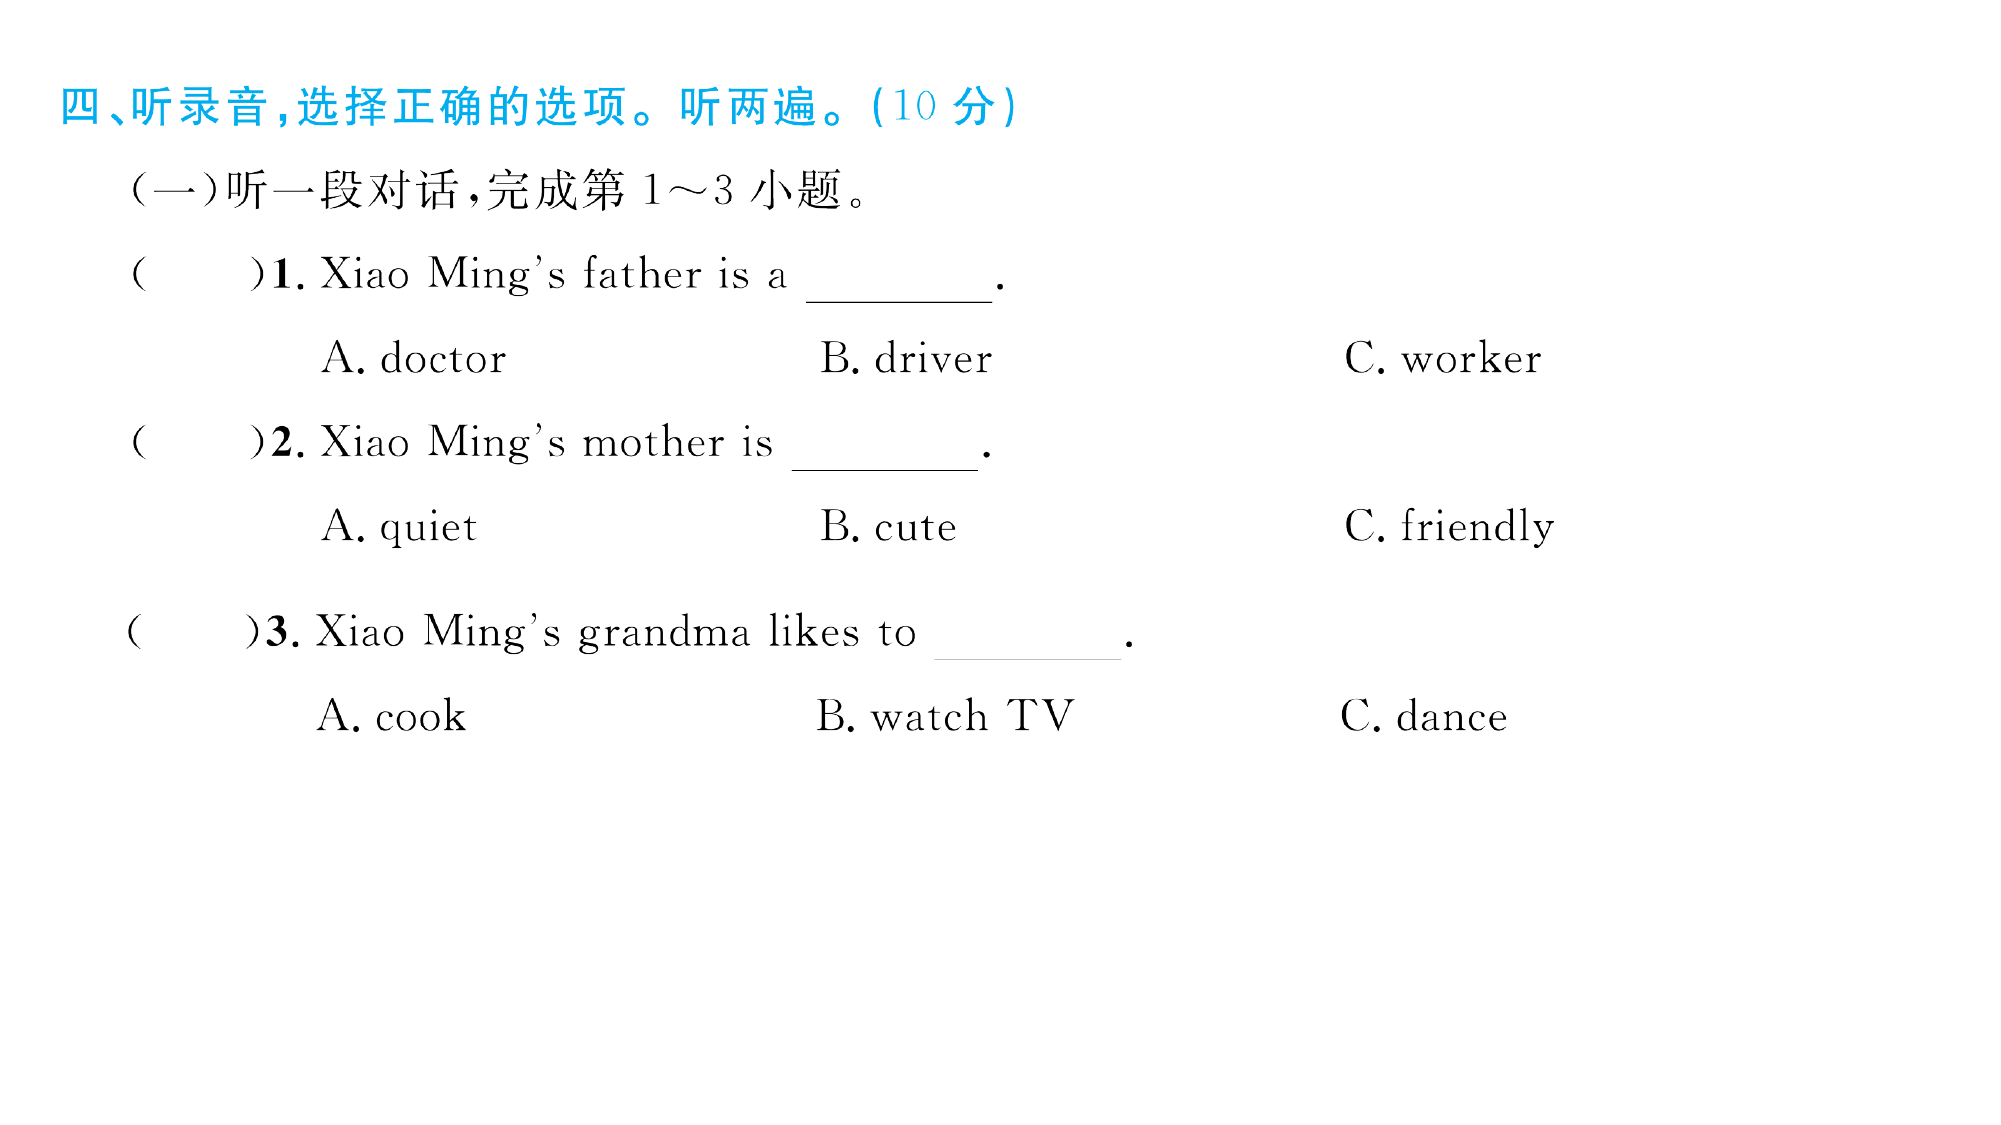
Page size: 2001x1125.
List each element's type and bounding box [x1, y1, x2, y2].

picture [58, 58, 2000, 756]
